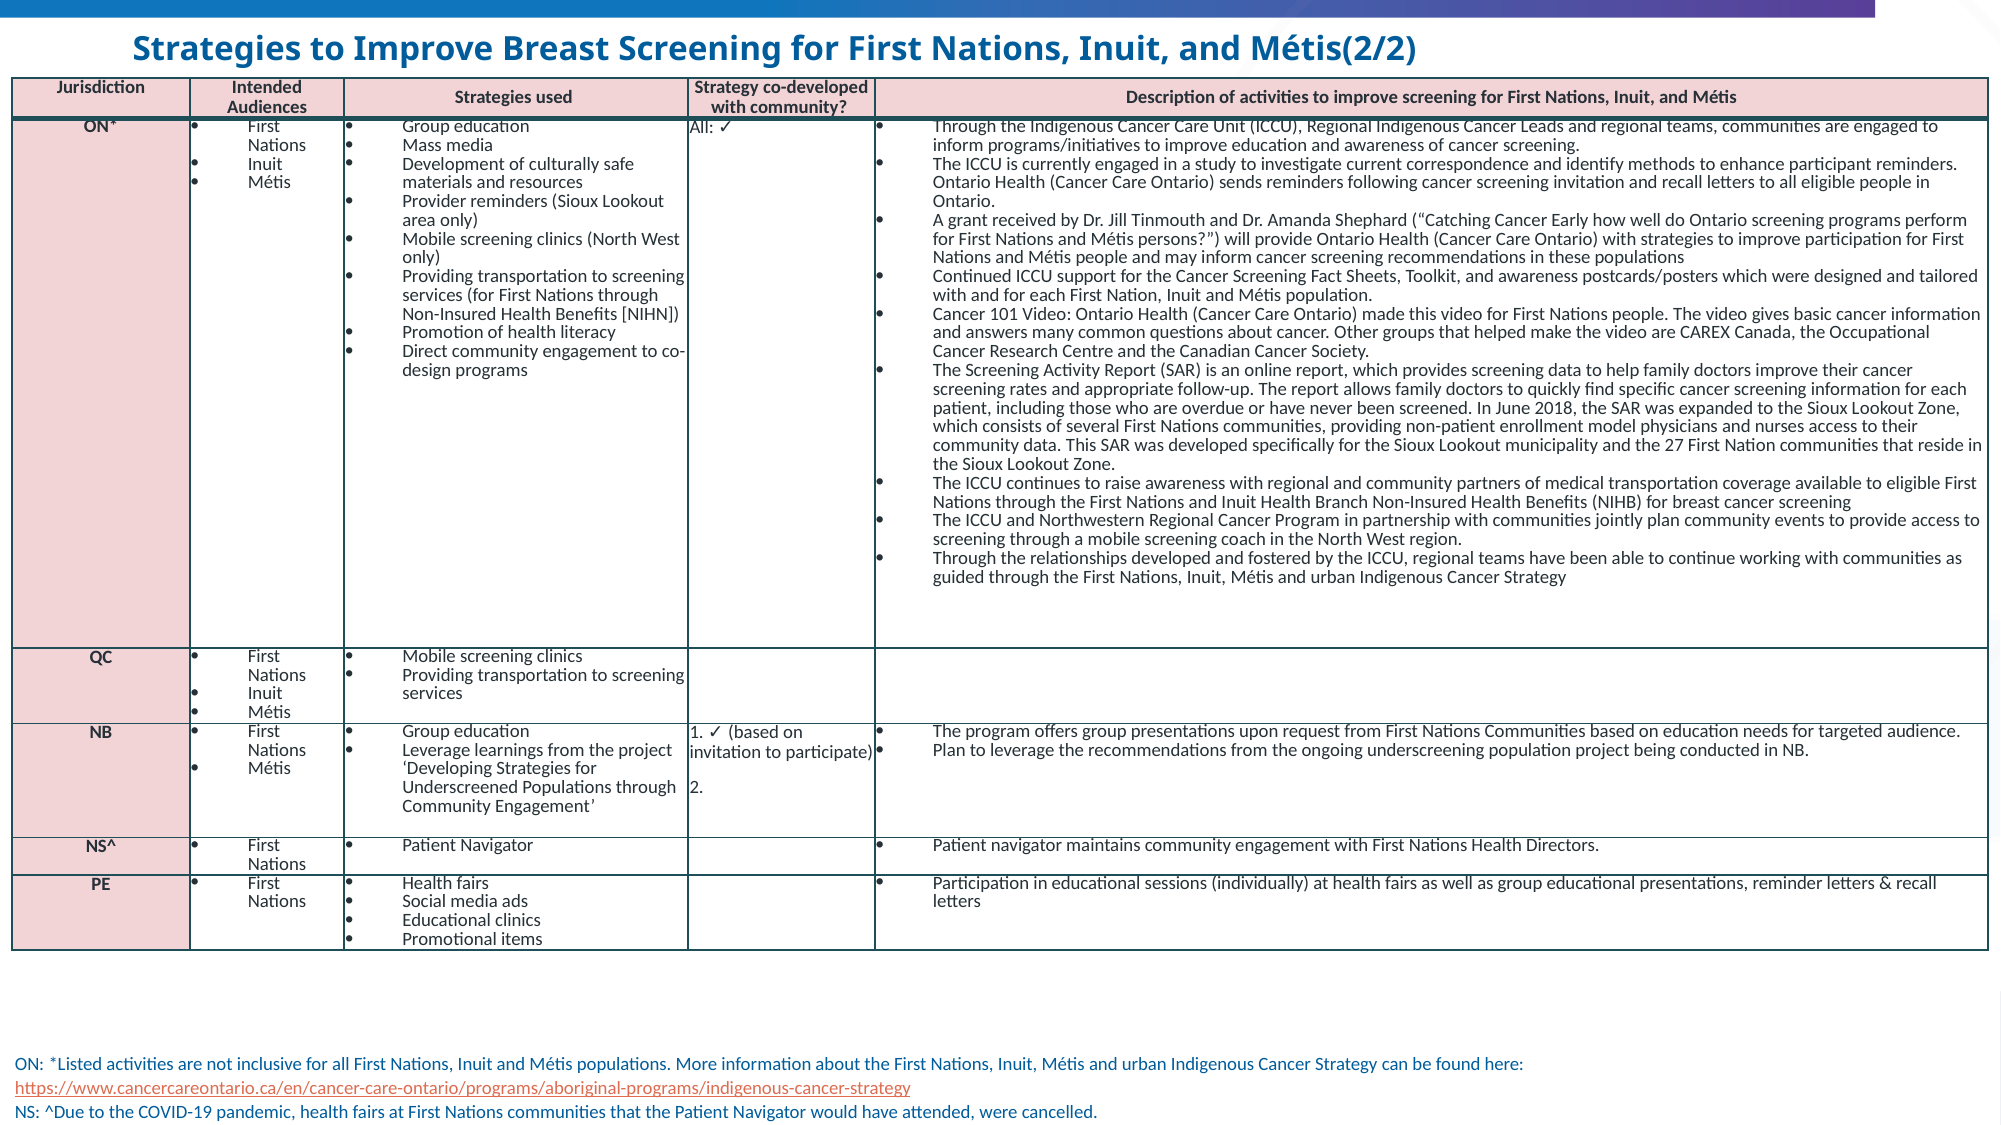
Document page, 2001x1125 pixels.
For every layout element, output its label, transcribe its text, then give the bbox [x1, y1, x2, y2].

table_header Jurisdiction [13, 79, 189, 116]
title Strategies to Improve Breast Screening for First Nations, Inuit, and Métis(2/2) [117, 21, 1821, 77]
table_cell Health fairs Social media ads Educational clinics Promotional items [345, 876, 687, 949]
table_cell The program offers group presentations upon request from First Nations Communities based on education needs for targeted audience. Plan to leverage the recommendations from the ongoing underscreening population project being conducted in NB. [876, 724, 1987, 837]
picture [0, 0, 2001, 1125]
table_cell 1. ✓ (based on invitation to participate) 2. [689, 724, 874, 837]
table_cell QC [13, 649, 189, 723]
table_cell [876, 649, 1987, 723]
table_cell First Nations [191, 876, 343, 949]
table_cell First Nations [191, 838, 343, 874]
table_cell All: ✓ [689, 121, 874, 647]
table_cell [689, 649, 874, 723]
table_cell Patient navigator maintains community engagement with First Nations Health Directors. [876, 838, 1987, 874]
table_cell Participation in educational sessions (individually) at health fairs as well as group educational presentations, reminder letters & recall letters [876, 876, 1987, 949]
table_header Intended Audiences [191, 79, 343, 116]
table_cell Group education Mass media Development of culturally safe materials and resources Provider reminders (Sioux Lookout area only) Mobile screening clinics (North West only) Providing transportation to screening services (for First Nations through Non-Insured Health Benefits [NIHN]) Promotion of health literacy Direct community engagement to co-design programs [345, 121, 687, 647]
table_cell First Nations Inuit Métis [191, 649, 343, 723]
table_cell [689, 838, 874, 874]
table_cell [689, 876, 874, 949]
table_cell NS^ [13, 838, 189, 874]
table_header Description of activities to improve screening for First Nations, Inuit, and Métis [876, 79, 1987, 116]
table_header Strategies used [345, 79, 687, 116]
table_cell Through the Indigenous Cancer Care Unit (ICCU), Regional Indigenous Cancer Leads and regional teams, communities are engaged to inform programs/initiatives to improve education and awareness of cancer screening. The ICCU is currently engaged in a study to investigate current correspondence and identify methods to enhance participant reminders. Ontario Health (Cancer Care Ontario) sends reminders following cancer screening invitation and recall letters to all eligible people in Ontario. A grant received by Dr. Jill Tinmouth and Dr. Amanda Shephard (“Catching Cancer Early how well do Ontario screening programs perform for First Nations and Métis persons?”) will provide Ontario Health (Cancer Care Ontario) with strategies to improve participation for First Nations and Métis people and may inform cancer screening recommendations in these populations Continued ICCU support for the Cancer Screening Fact Sheets, Toolkit, and awareness postcards/posters which were designed and tailored with and for each First Nation, Inuit and Métis population. Cancer 101 Video: Ontario Health (Cancer Care Ontario) made this video for First Nations people. The video gives basic cancer information and answers many common questions about cancer. Other groups that helped make the video are CAREX Canada, the Occupational Cancer Research Centre and the Canadian Cancer Society. The Screening Activity Report (SAR) is an online report, which provides screening data to help family doctors improve their cancer screening rates and appropriate follow-up. The report allows family doctors to quickly find specific cancer screening information for each patient, including those who are overdue or have never been screened. In June 2018, the SAR was expanded to the Sioux Lookout Zone, which consists of several First Nations communities, providing non-patient enrollment model physicians and nurses access to their community data. This SAR was developed specifically for the Sioux Lookout municipality and the 27 First Nation communities that reside in the Sioux Lookout Zone. The ICCU continues to raise awareness with regional and community partners of medical transportation coverage available to eligible First Nations through the First Nations and Inuit Health Branch Non-Insured Health Benefits (NIHB) for breast cancer screening The ICCU and Northwestern Regional Cancer Program in partnership with communities jointly plan community events to provide access to screening through a mobile screening coach in the North West region. Through the relationships developed and fostered by the ICCU, regional teams have been able to continue working with communities as guided through the First Nations, Inuit, Métis and urban Indigenous Cancer Strategy [876, 121, 1987, 647]
table_cell Mobile screening clinics Providing transportation to screening services [345, 649, 687, 723]
table_cell NB [13, 724, 189, 837]
table_cell PE [13, 876, 189, 949]
text_box ON: *Listed activities are not inclusive for all First Nations, Inuit and Métis populations. More information about the First Nations, Inuit, Métis and urban Indigenous Cancer Strategy can be found here: https://www.cancercareontario.ca/en/cancer-care-ontario/programs/aboriginal-programs/indigenous-cancer-strategy NS: ^Due to the COVID-19 pandemic, health fairs at First Nations communities that the Patient Navigator would have attended, were cancelled. [0, 1042, 2000, 1125]
table_cell First Nations Métis [191, 724, 343, 837]
table_cell Group education Leverage learnings from the project ‘Developing Strategies for Underscreened Populations through Community Engagement’ [345, 724, 687, 837]
table_cell First Nations Inuit Métis [191, 121, 343, 647]
table_cell Patient Navigator [345, 838, 687, 874]
table_header Strategy co-developed with community? [689, 79, 874, 116]
table_cell ON* [13, 121, 189, 647]
